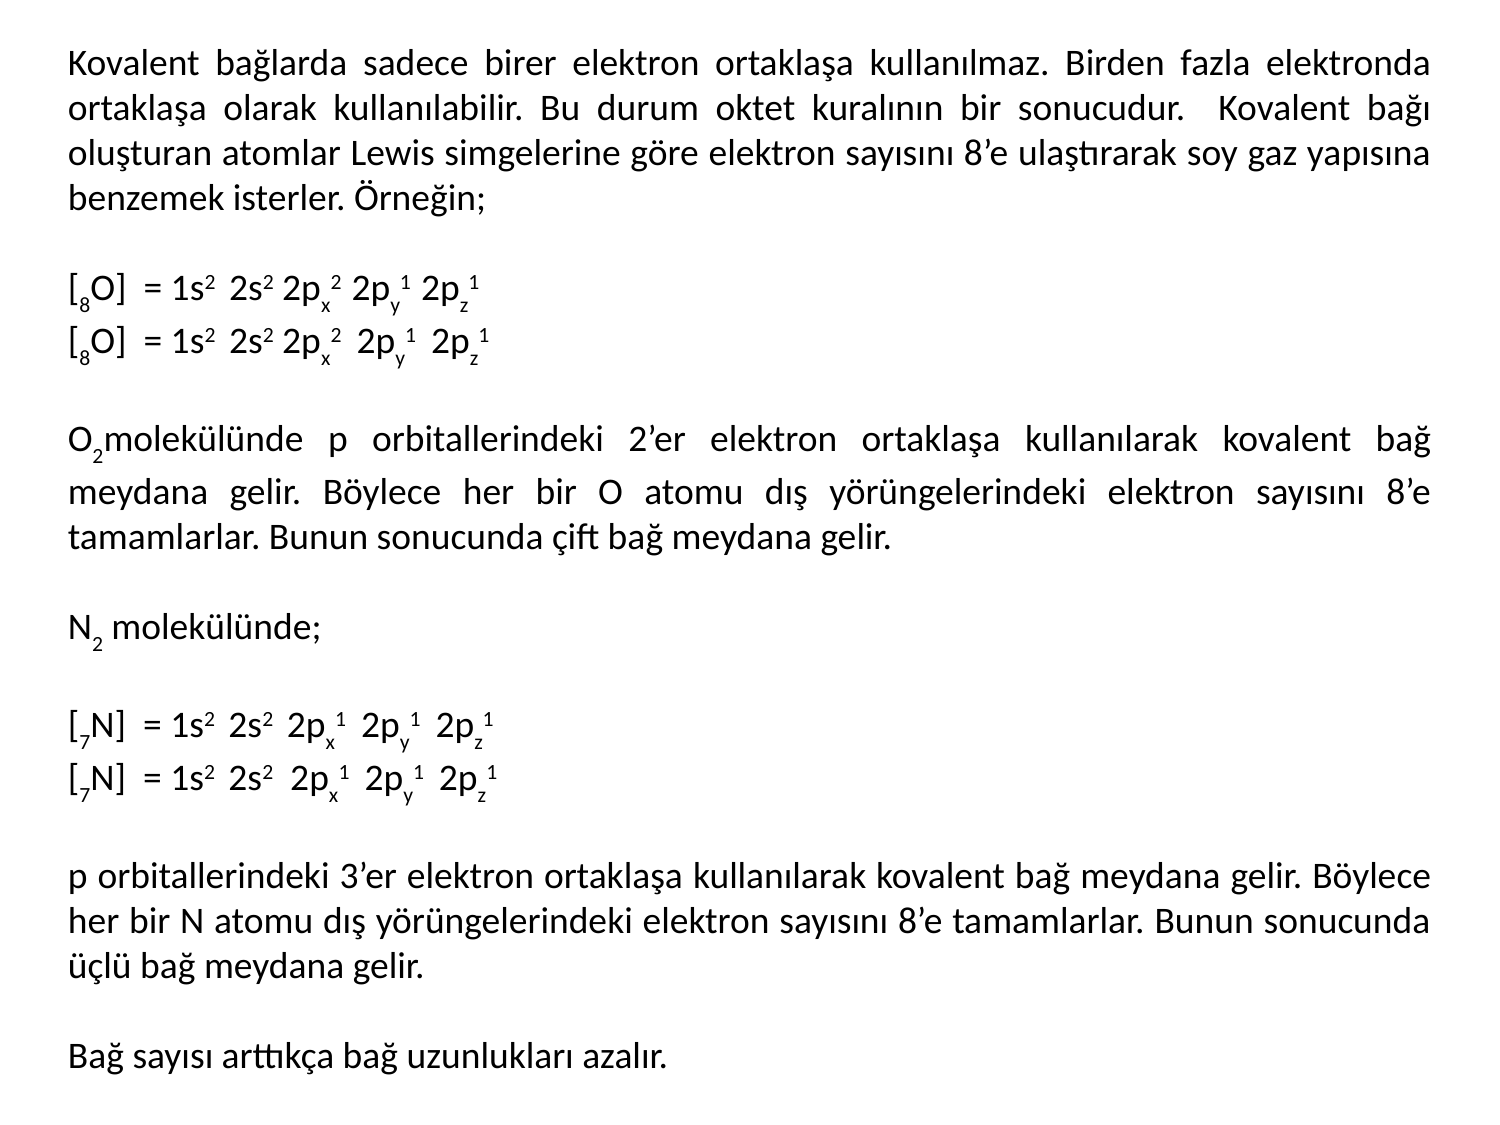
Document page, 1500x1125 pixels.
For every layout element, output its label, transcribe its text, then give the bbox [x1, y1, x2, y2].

text_box Kovalent bağlarda sadece birer elektron ortaklaşa kullanılmaz. Birden fazla elektronda ortaklaşa olarak kullanılabilir. Bu durum oktet kuralının bir sonucudur. Kovalent bağı oluşturan atomlar Lewis simgelerine göre elektron sayısını 8’e ulaştırarak soy gaz yapısına benzemek isterler. Örneğin; [8O] = 1s2 2s2 2px2 2py1 2pz1 [8O] = 1s2 2s2 2px2 2py1 2pz1 O2molekülünde p orbitallerindeki 2’er elektron ortaklaşa kullanılarak kovalent bağ meydana gelir. Böylece her bir O atomu dış yörüngelerindeki elektron sayısını 8’e tamamlarlar. Bunun sonucunda çift bağ meydana gelir. N2 molekülünde; [7N] = 1s2 2s2 2px1 2py1 2pz1 [7N] = 1s2 2s2 2px1 2py1 2pz1 p orbitallerindeki 3’er elektron ortaklaşa kullanılarak kovalent bağ meydana gelir. Böylece her bir N atomu dış yörüngelerindeki elektron sayısını 8’e tamamlarlar. Bunun sonucunda üçlü bağ meydana gelir. Bağ sayısı arttıkça bağ uzunlukları azalır. [53, 30, 1447, 1125]
